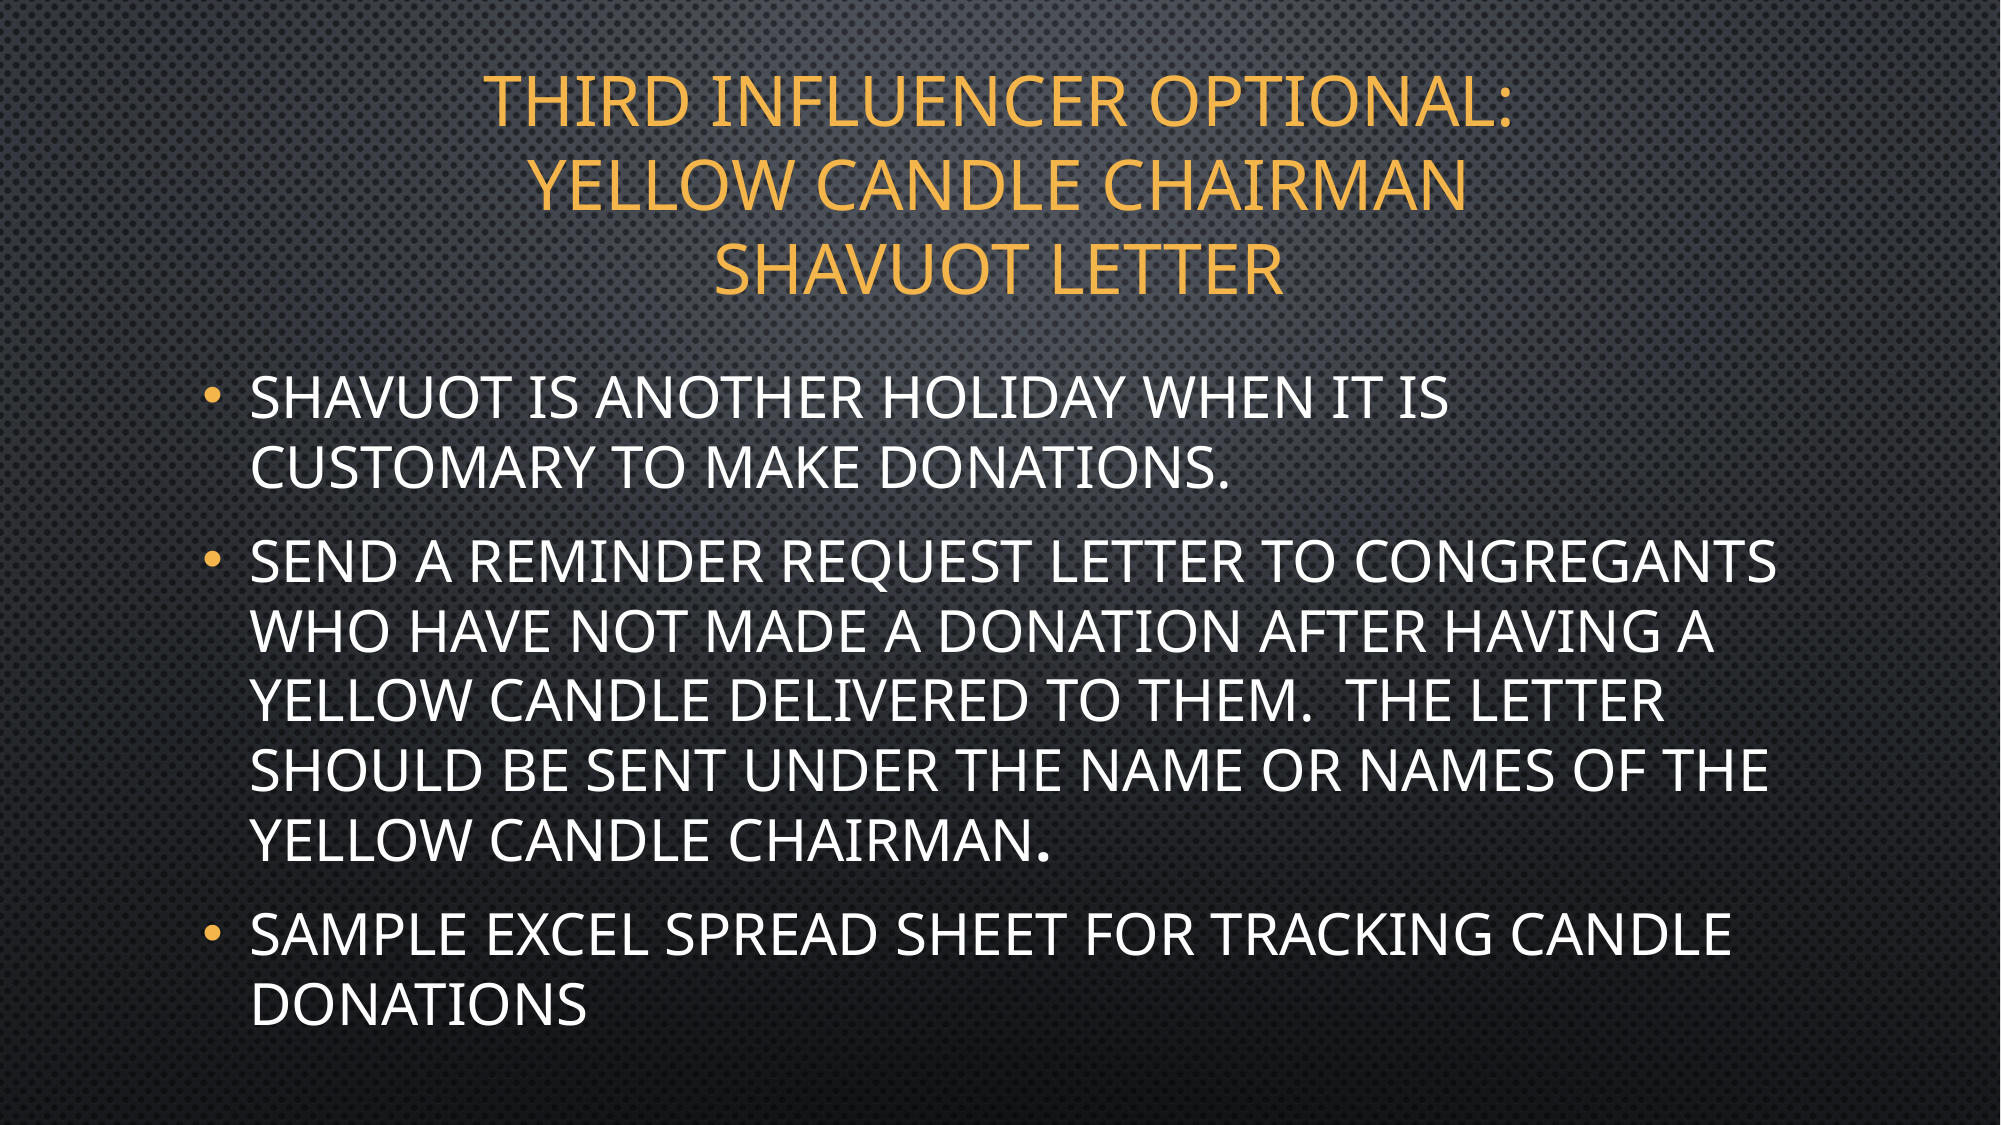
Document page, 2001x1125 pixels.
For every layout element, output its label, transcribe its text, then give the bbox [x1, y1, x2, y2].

title Third Influencer optional: Yellow candle chairman Shavuot letter [187, 47, 1813, 319]
list Shavuot is another holiday when it is customary to make donations. Send a reminder request letter to congregants who have not made a donation after having a Yellow Candle delivered to them. The letter should be sent under the name or names of the Yellow Candle chairman. Sample excel spread sheet for tracking candle donations [187, 319, 1813, 1078]
